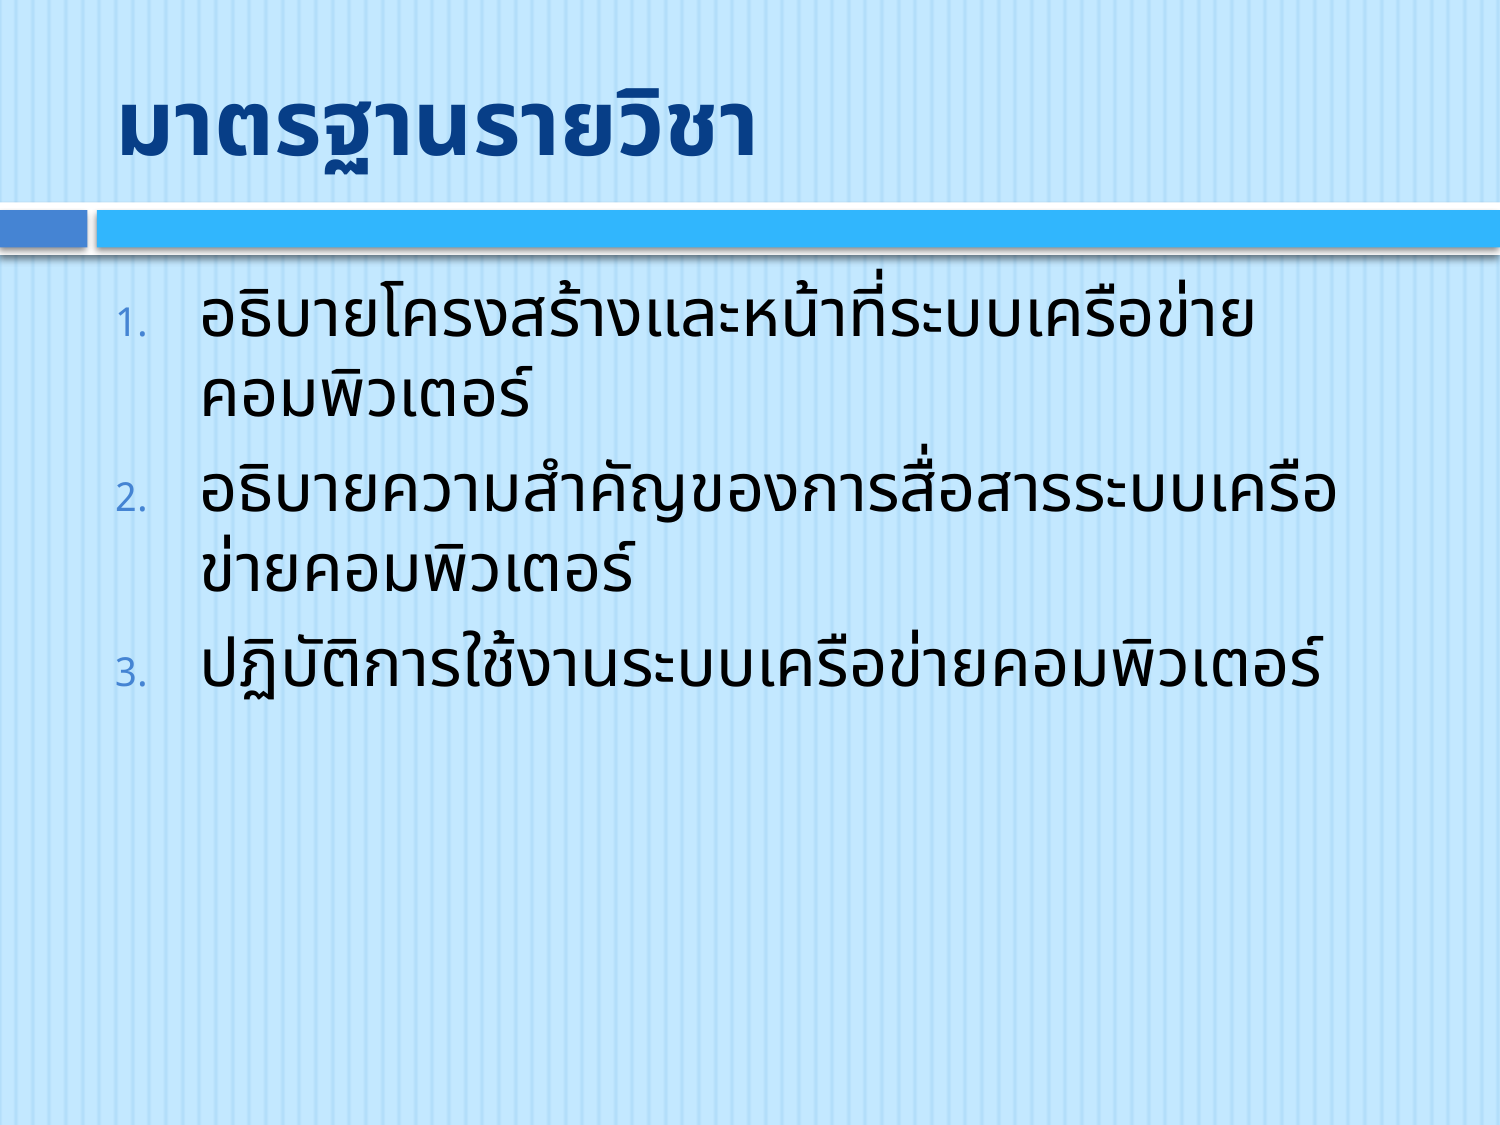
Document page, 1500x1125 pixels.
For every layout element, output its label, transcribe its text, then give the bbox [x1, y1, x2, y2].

list อธิบายโครงสร้างและหน้าที่ระบบเครือข่ายคอมพิวเตอร์ อธิบายความสำคัญของการสื่อสารระบบเครือข่ายคอมพิวเตอร์ ปฏิบัติการใช้งานระบบเครือข่ายคอมพิวเตอร์ [100, 262, 1438, 1000]
title มาตรฐานรายวิชา [100, 37, 1438, 200]
